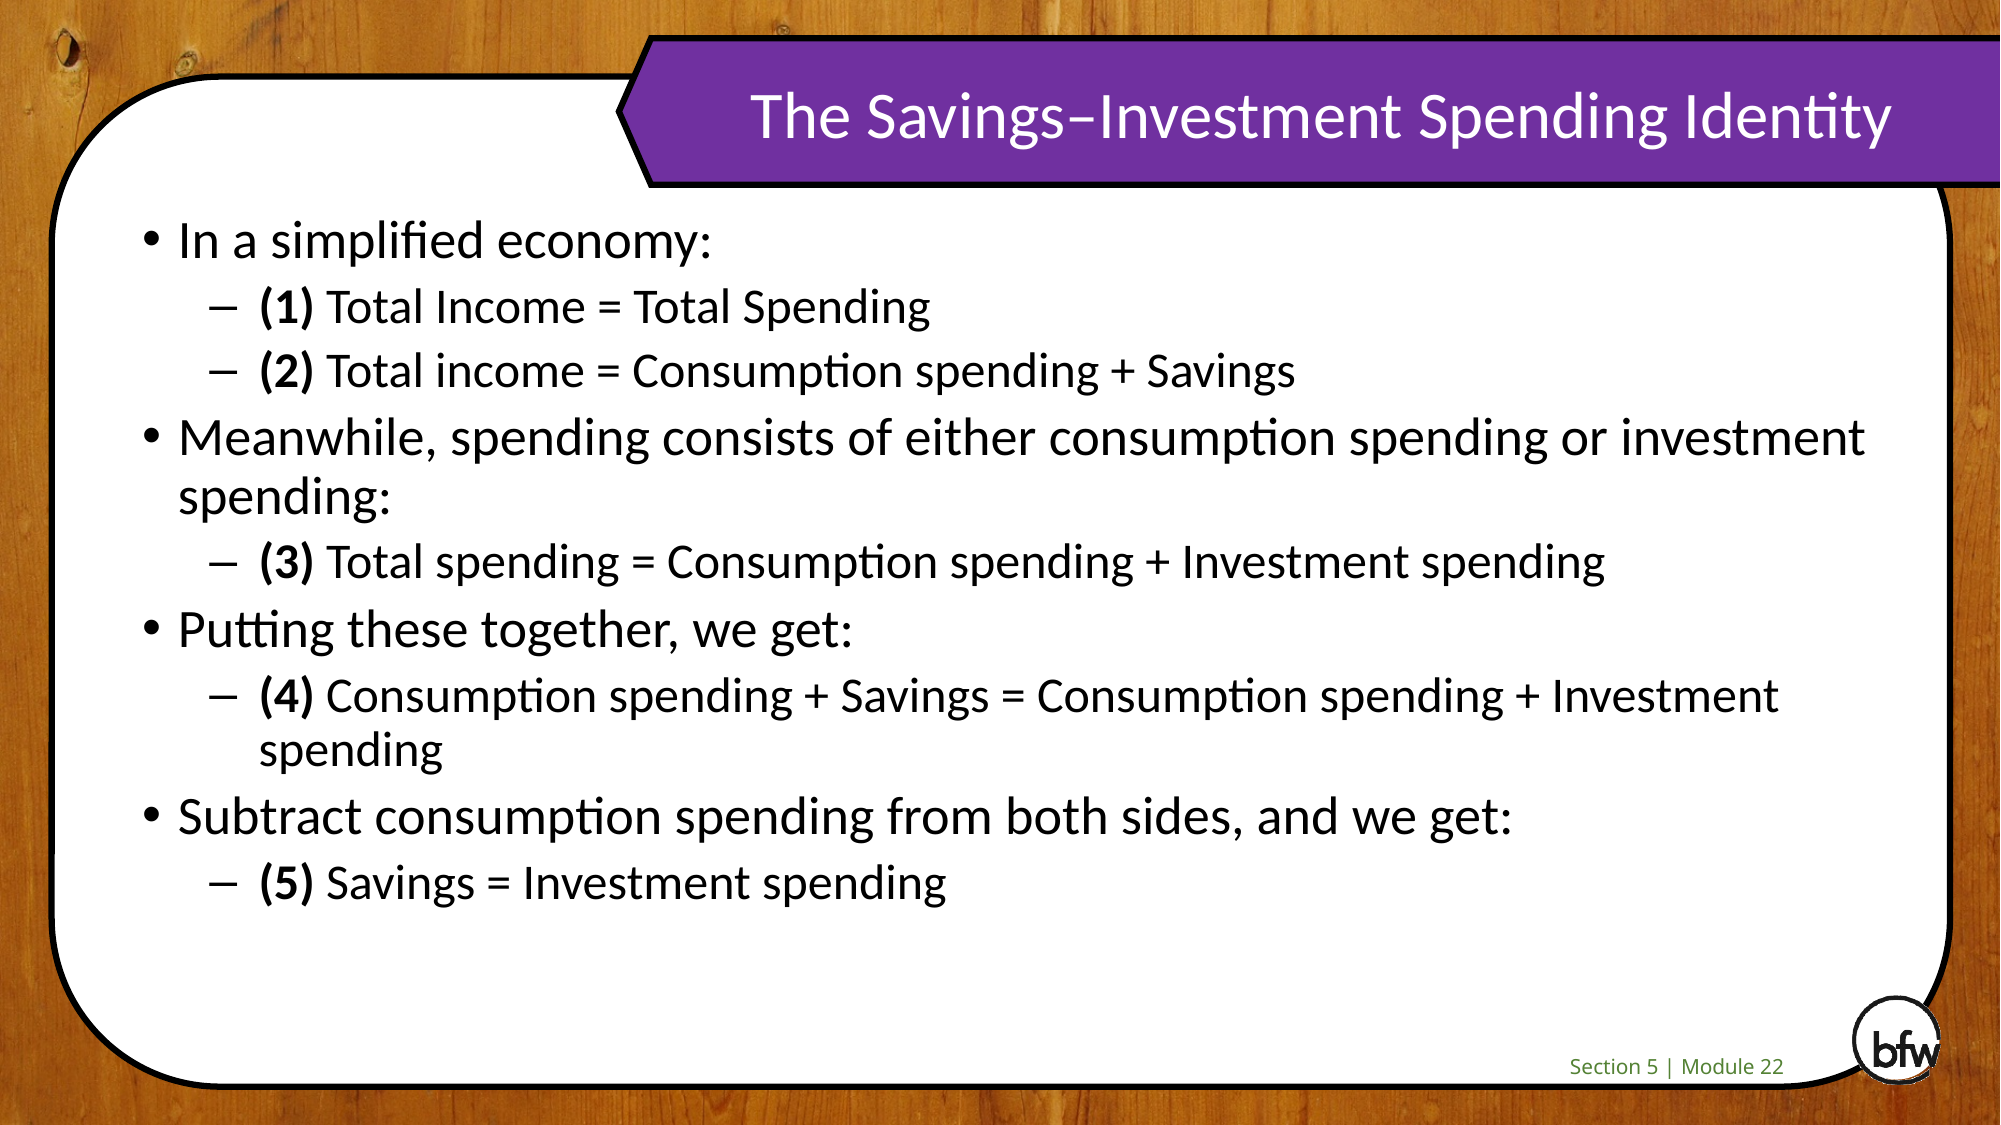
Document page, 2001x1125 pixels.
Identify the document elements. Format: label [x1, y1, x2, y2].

list [0, 0, 2000, 1125]
picture [1850, 993, 1943, 1087]
